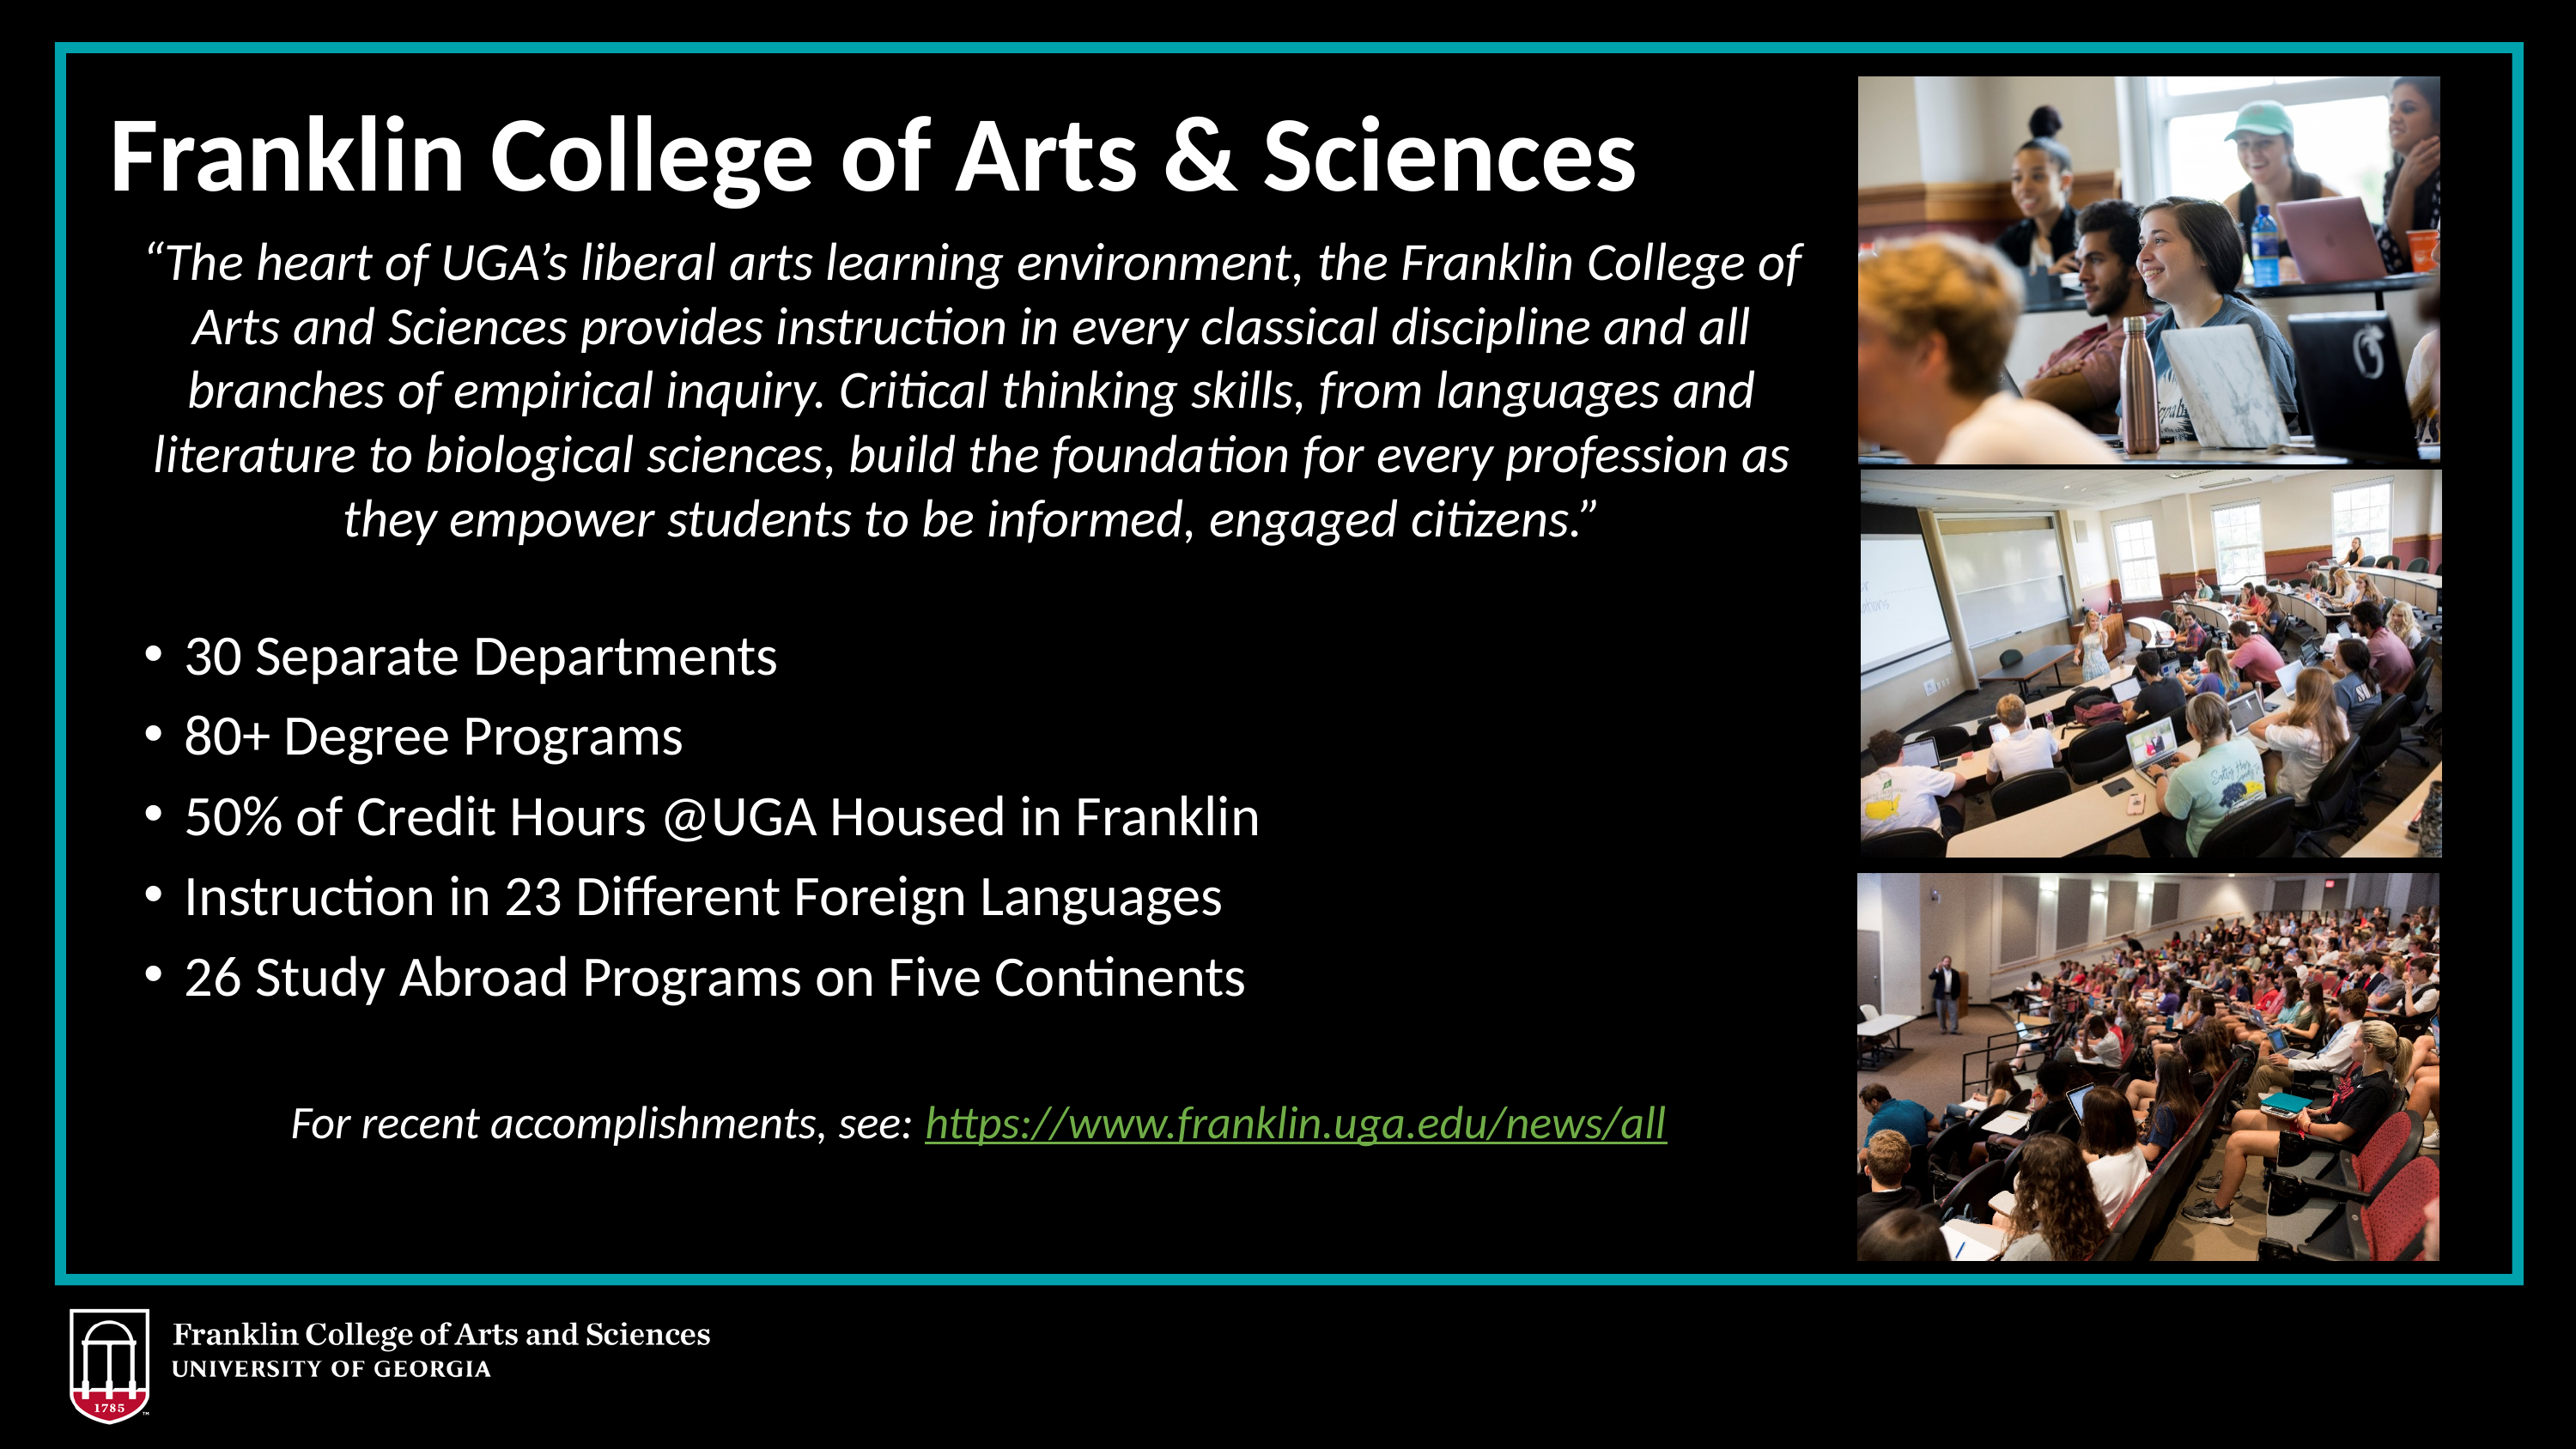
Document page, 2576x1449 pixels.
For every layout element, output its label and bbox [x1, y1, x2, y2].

picture [1858, 76, 2440, 464]
picture [1860, 470, 2442, 858]
picture [1857, 873, 2439, 1261]
picture [0, 1285, 743, 1449]
text_box [54, 42, 2524, 1286]
